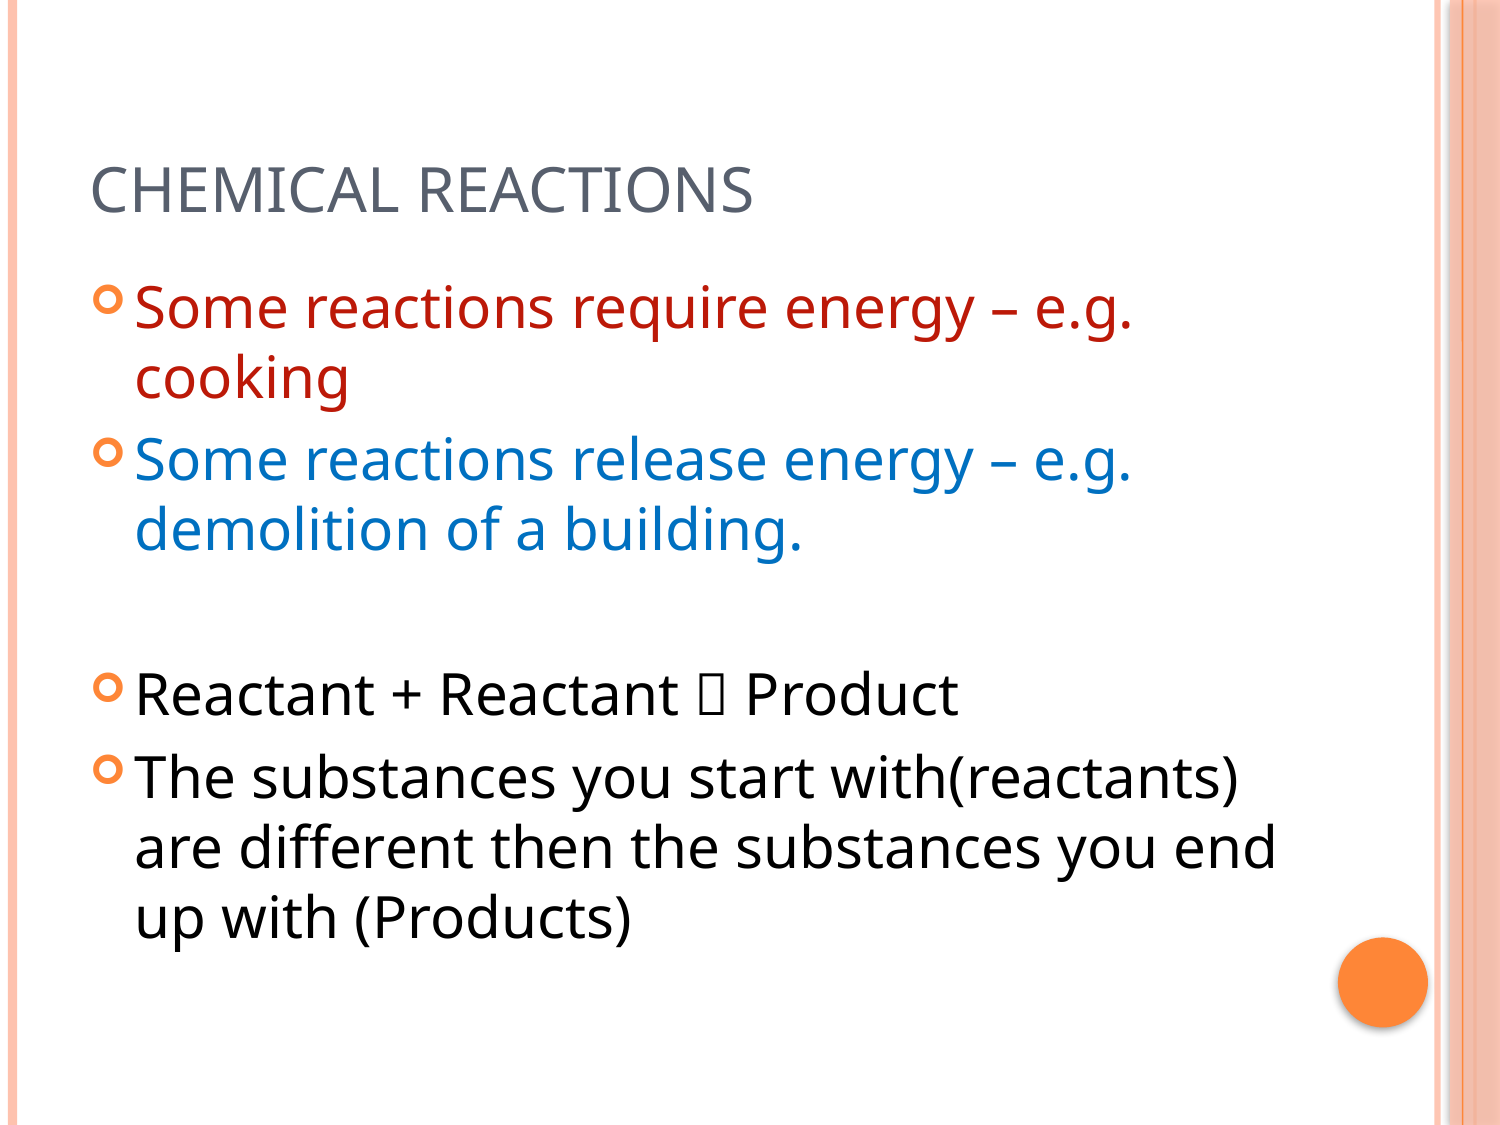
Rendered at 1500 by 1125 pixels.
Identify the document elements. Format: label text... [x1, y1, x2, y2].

title Chemical Reactions [75, 45, 1300, 233]
list Some reactions require energy – e.g. cooking Some reactions release energy – e.g. demolition of a building. Reactant + Reactant  Product The substances you start with(reactants) are different then the substances you end up with (Products) [75, 262, 1300, 1062]
